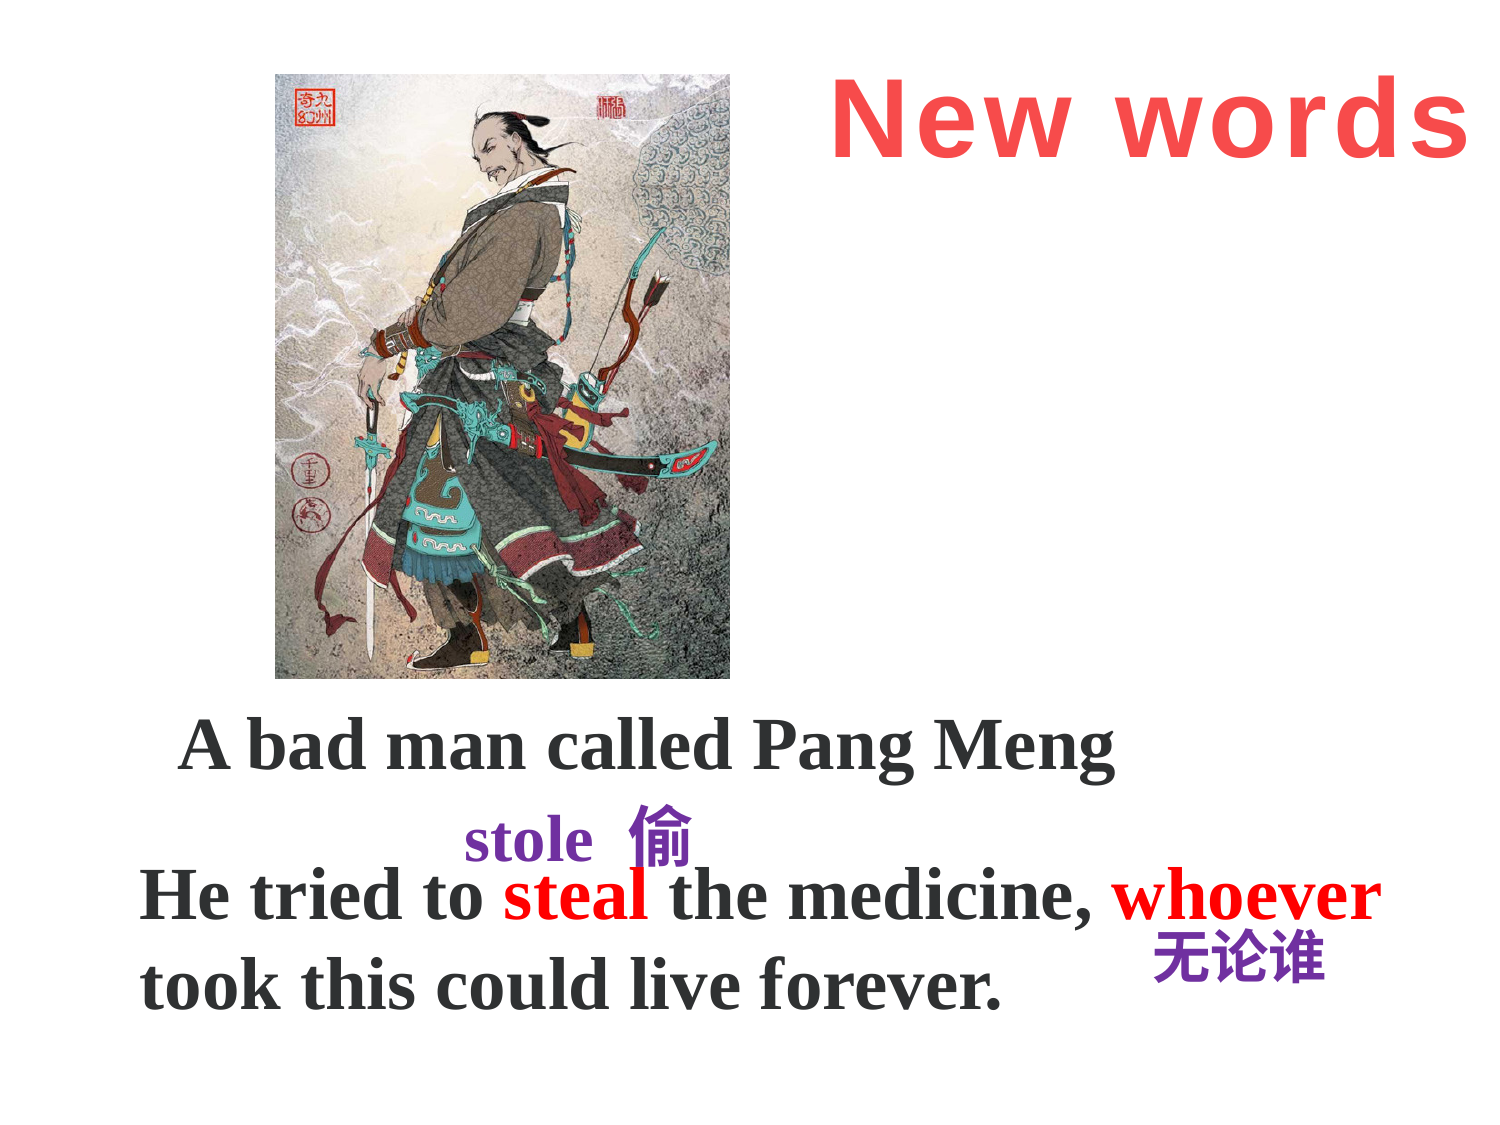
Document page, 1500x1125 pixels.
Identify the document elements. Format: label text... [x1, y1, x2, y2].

picture [274, 74, 730, 680]
text_box stole 偷 [449, 787, 738, 883]
text_box A bad man called Pang Meng [162, 687, 1313, 793]
text_box New words [800, 37, 1500, 188]
text_box He tried to steal the medicine, whoever took this could live forever. [124, 837, 1500, 1032]
text_box 无论谁 [1137, 912, 1500, 998]
